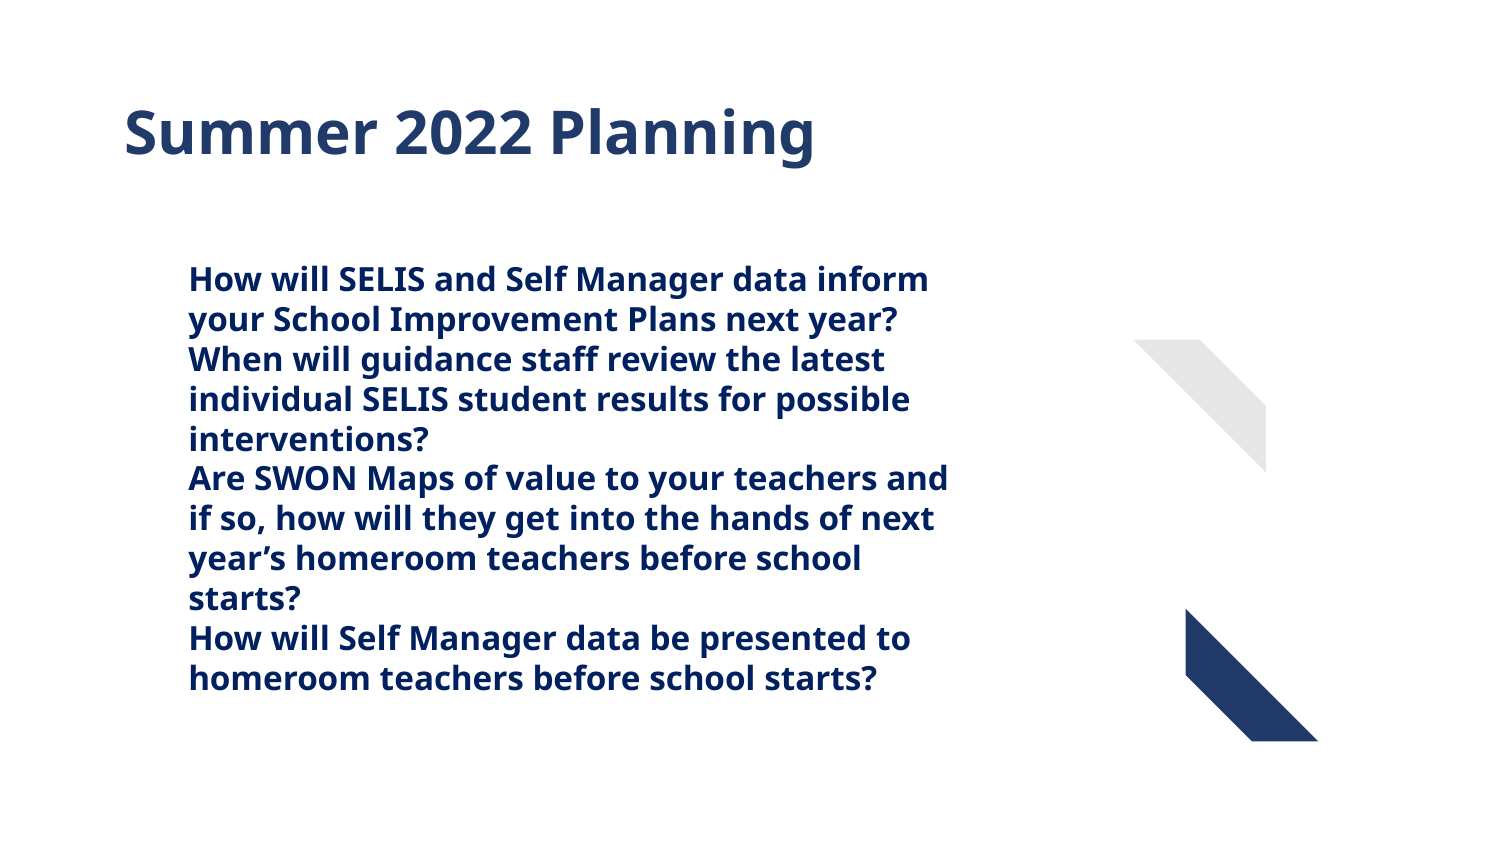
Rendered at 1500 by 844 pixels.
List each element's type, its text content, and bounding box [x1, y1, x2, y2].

title Summer 2022 Planning [109, 87, 1264, 168]
text_box How will SELIS and Self Manager data inform your School Improvement Plans next year? When will guidance staff review the latest individual SELIS student results for possible interventions? Are SWON Maps of value to your teachers and if so, how will they get into the hands of next year’s homeroom teachers before school starts? How will Self Manager data be presented to homeroom teachers before school starts? [98, 239, 969, 796]
